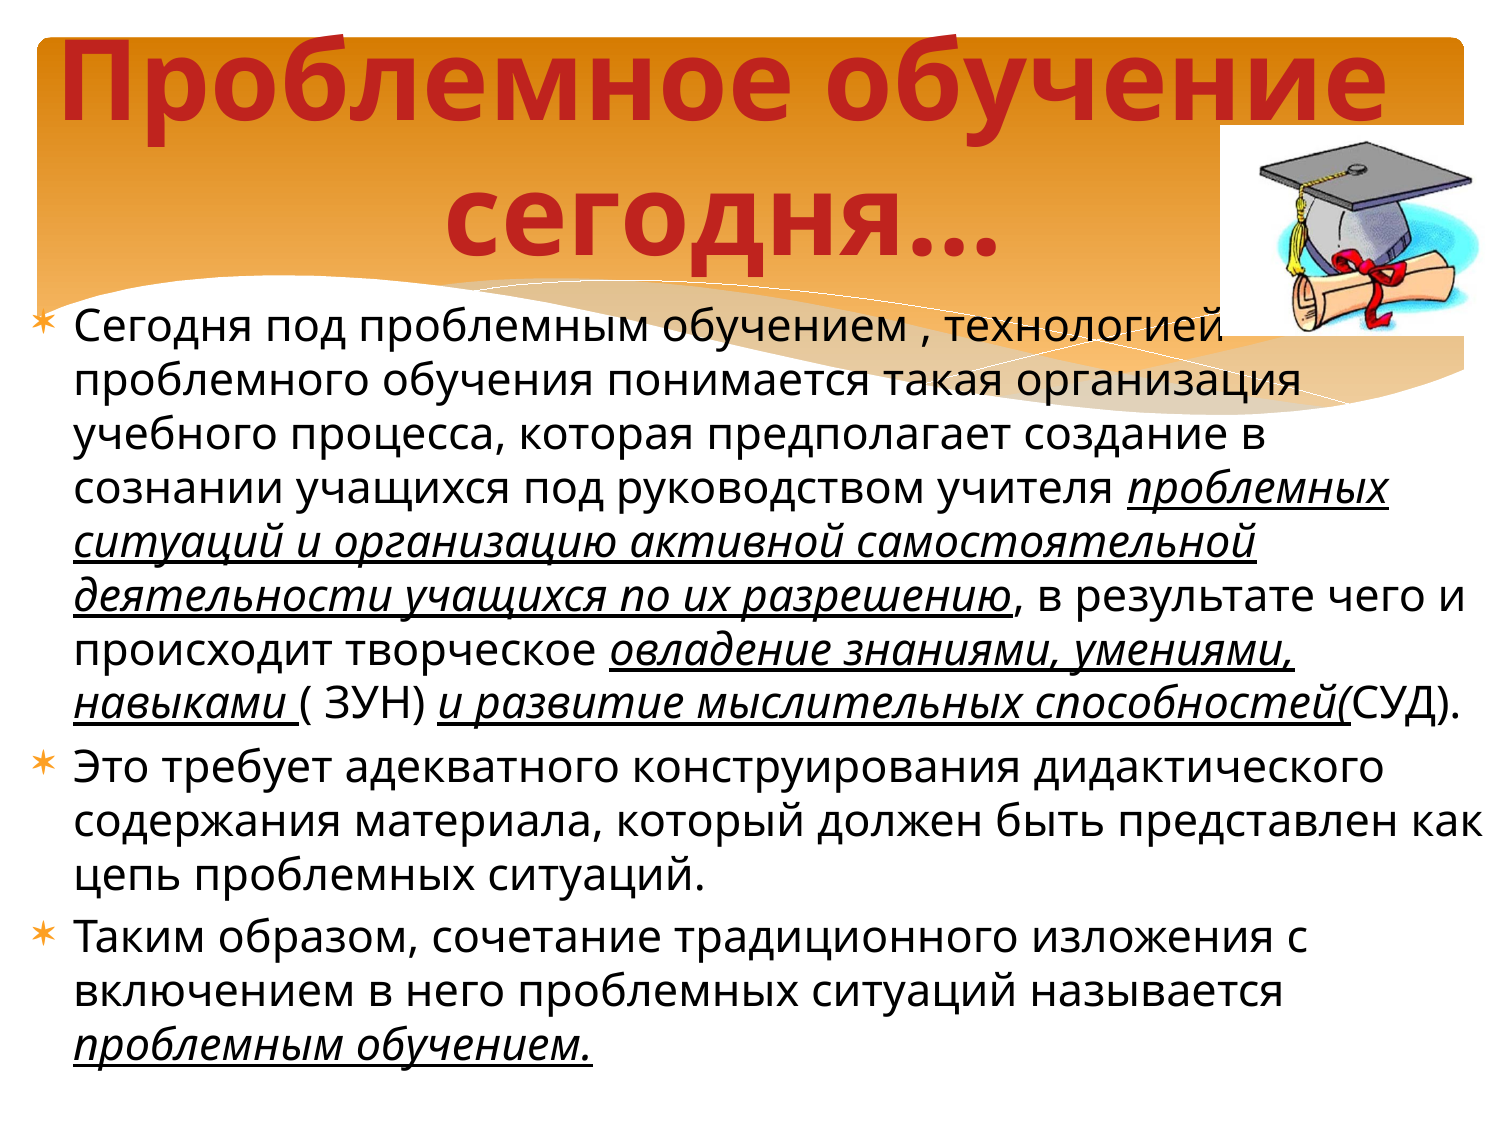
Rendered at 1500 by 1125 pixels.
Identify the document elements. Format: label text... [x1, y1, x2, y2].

text_box Проблемное обучение сегодня… [0, 0, 1500, 286]
picture [1219, 125, 1500, 336]
list Сегодня под проблемным обучением , технологией проблемного обучения понимается такая организация учебного процесса, которая предполагает создание в сознании учащихся под руководством учителя проблемных ситуаций и организацию активной самостоятельной деятельности учащихся по их разрешению, в результате чего и происходит творческое овладение знаниями, умениями, навыками ( ЗУН) и развитие мыслительных способностей(СУД). Это требует адекватного конструирования дидактического содержания материала, который должен быть представлен как цепь проблемных ситуаций. Таким образом, сочетание традиционного изложения с включением в него проблемных ситуаций называется проблемным обучением. [17, 288, 1500, 1094]
